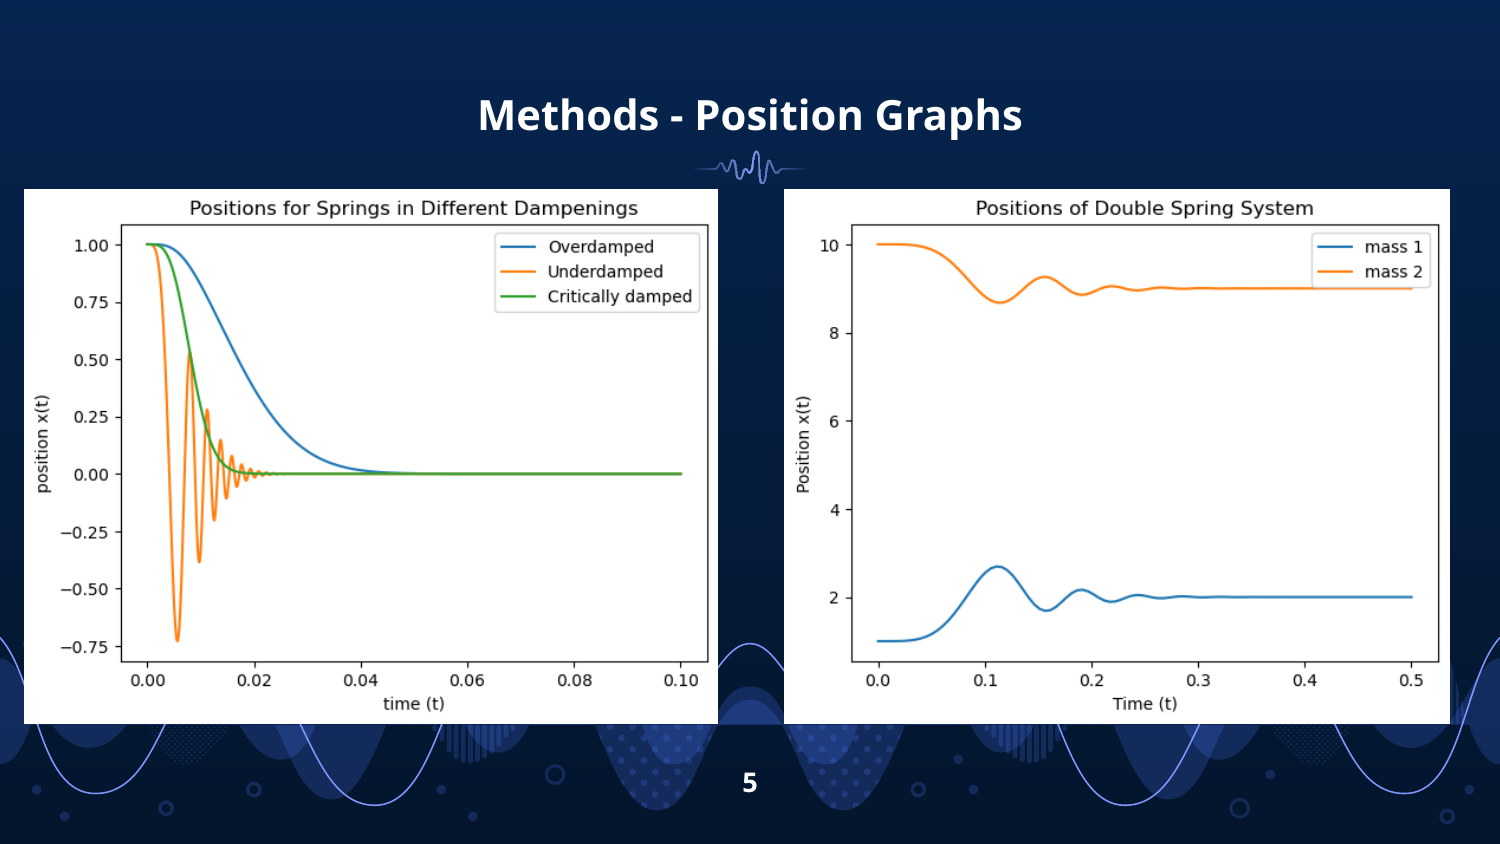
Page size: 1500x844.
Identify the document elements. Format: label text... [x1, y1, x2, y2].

slide_number ‹#› [705, 724, 795, 844]
picture [24, 189, 718, 725]
picture [784, 189, 1450, 725]
title Methods - Position Graphs [203, 74, 1297, 140]
